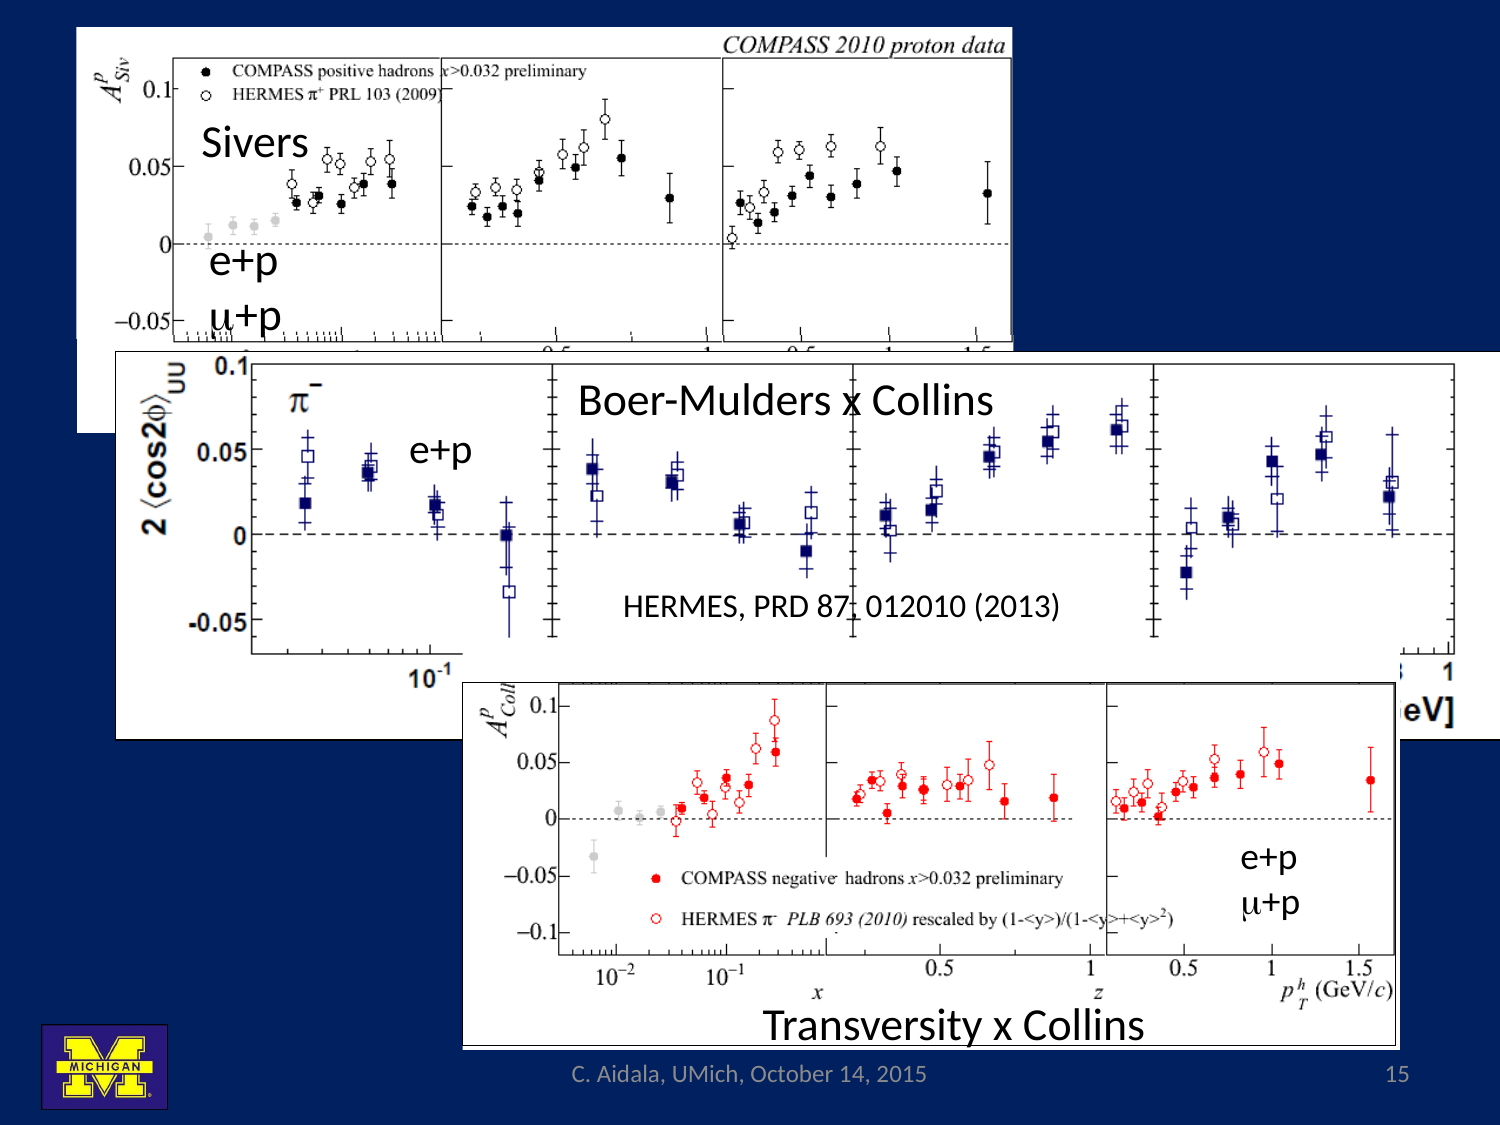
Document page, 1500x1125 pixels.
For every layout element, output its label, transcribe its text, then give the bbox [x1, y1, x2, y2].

footer C. Aidala, UMich, October 14, 2015 [512, 1068, 988, 1103]
picture [41, 1024, 168, 1110]
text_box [115, 351, 1500, 740]
slide_number 15 [1074, 1042, 1425, 1103]
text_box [462, 637, 1401, 1059]
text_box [76, 26, 1014, 433]
